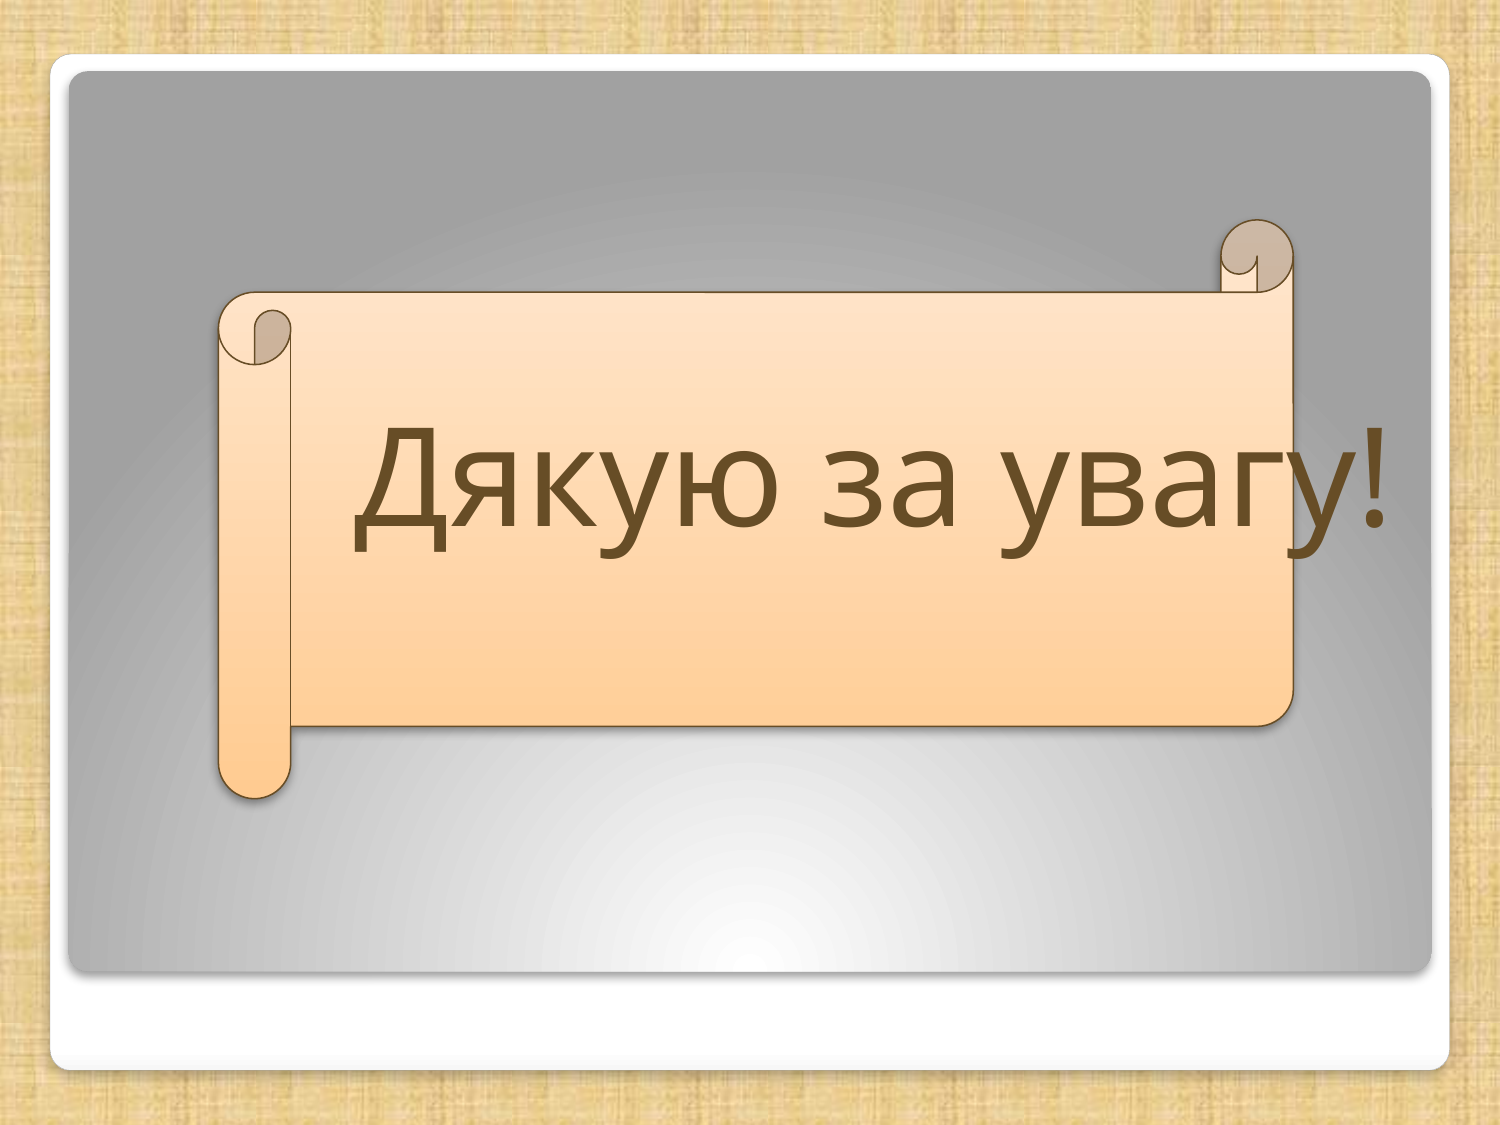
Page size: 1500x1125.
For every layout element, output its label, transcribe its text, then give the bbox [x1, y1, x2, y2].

text_box [217, 219, 1295, 800]
picture [0, 0, 1500, 1125]
list Дякую за увагу! [324, 373, 1500, 1061]
